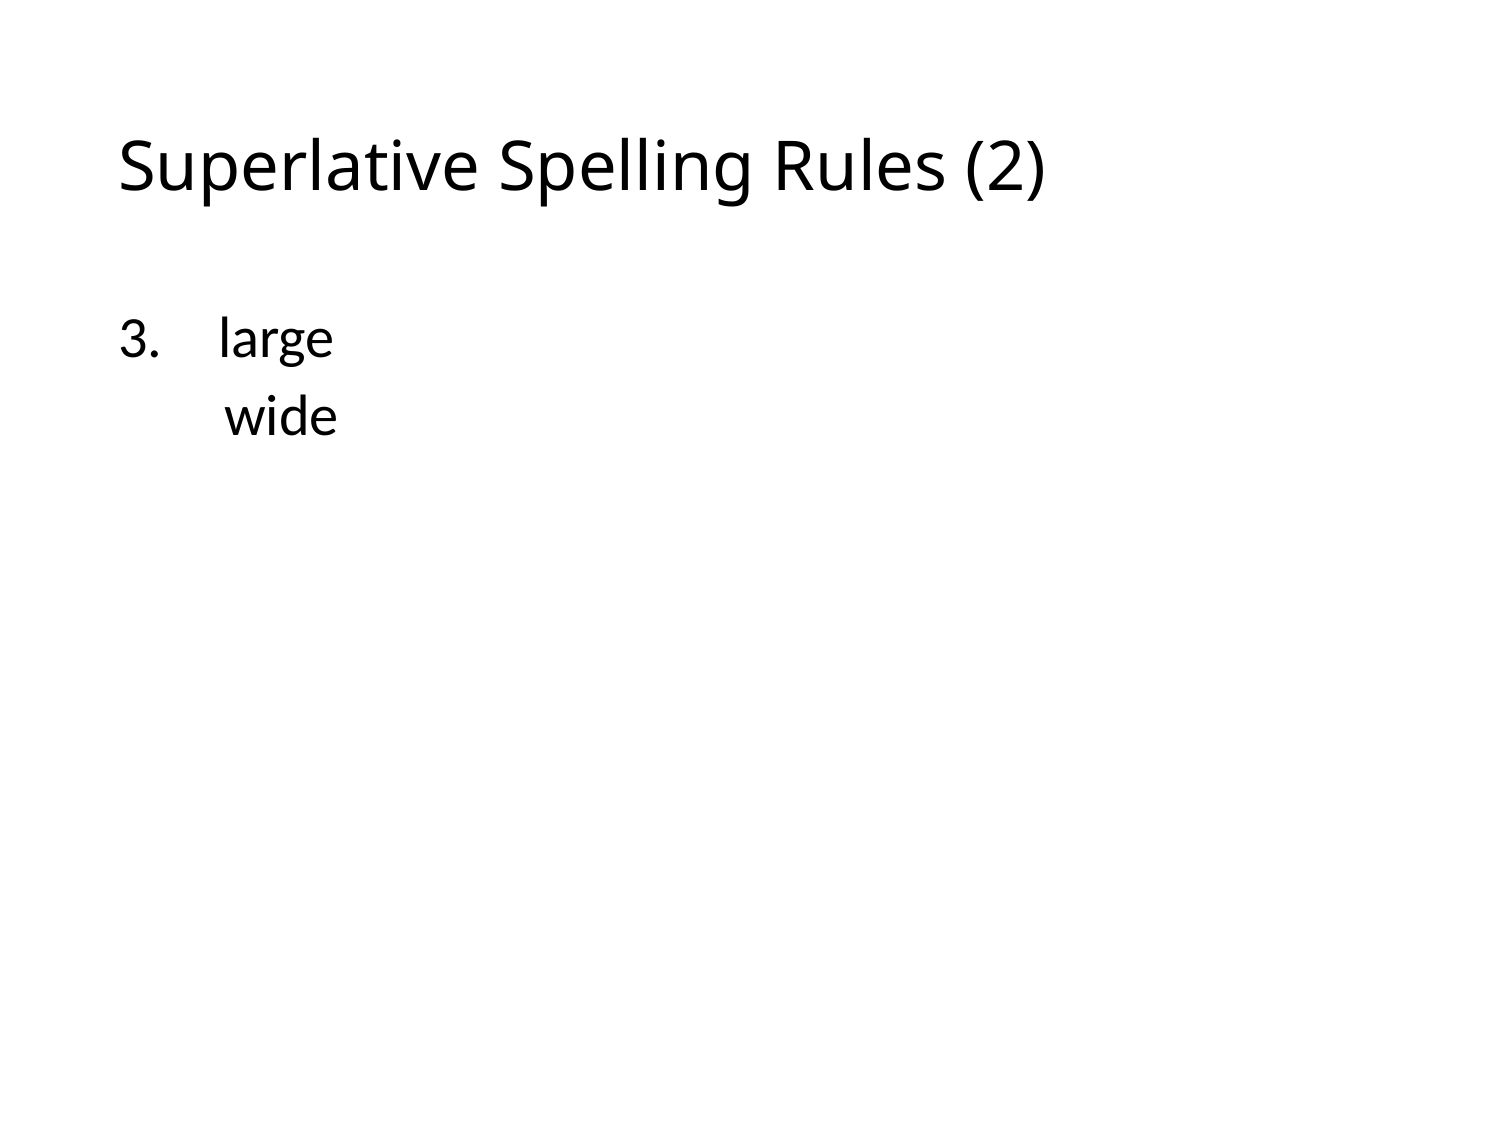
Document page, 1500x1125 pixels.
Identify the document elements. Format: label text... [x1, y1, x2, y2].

list large wide [103, 299, 1397, 1014]
title Superlative Spelling Rules (2) [103, 59, 1397, 278]
